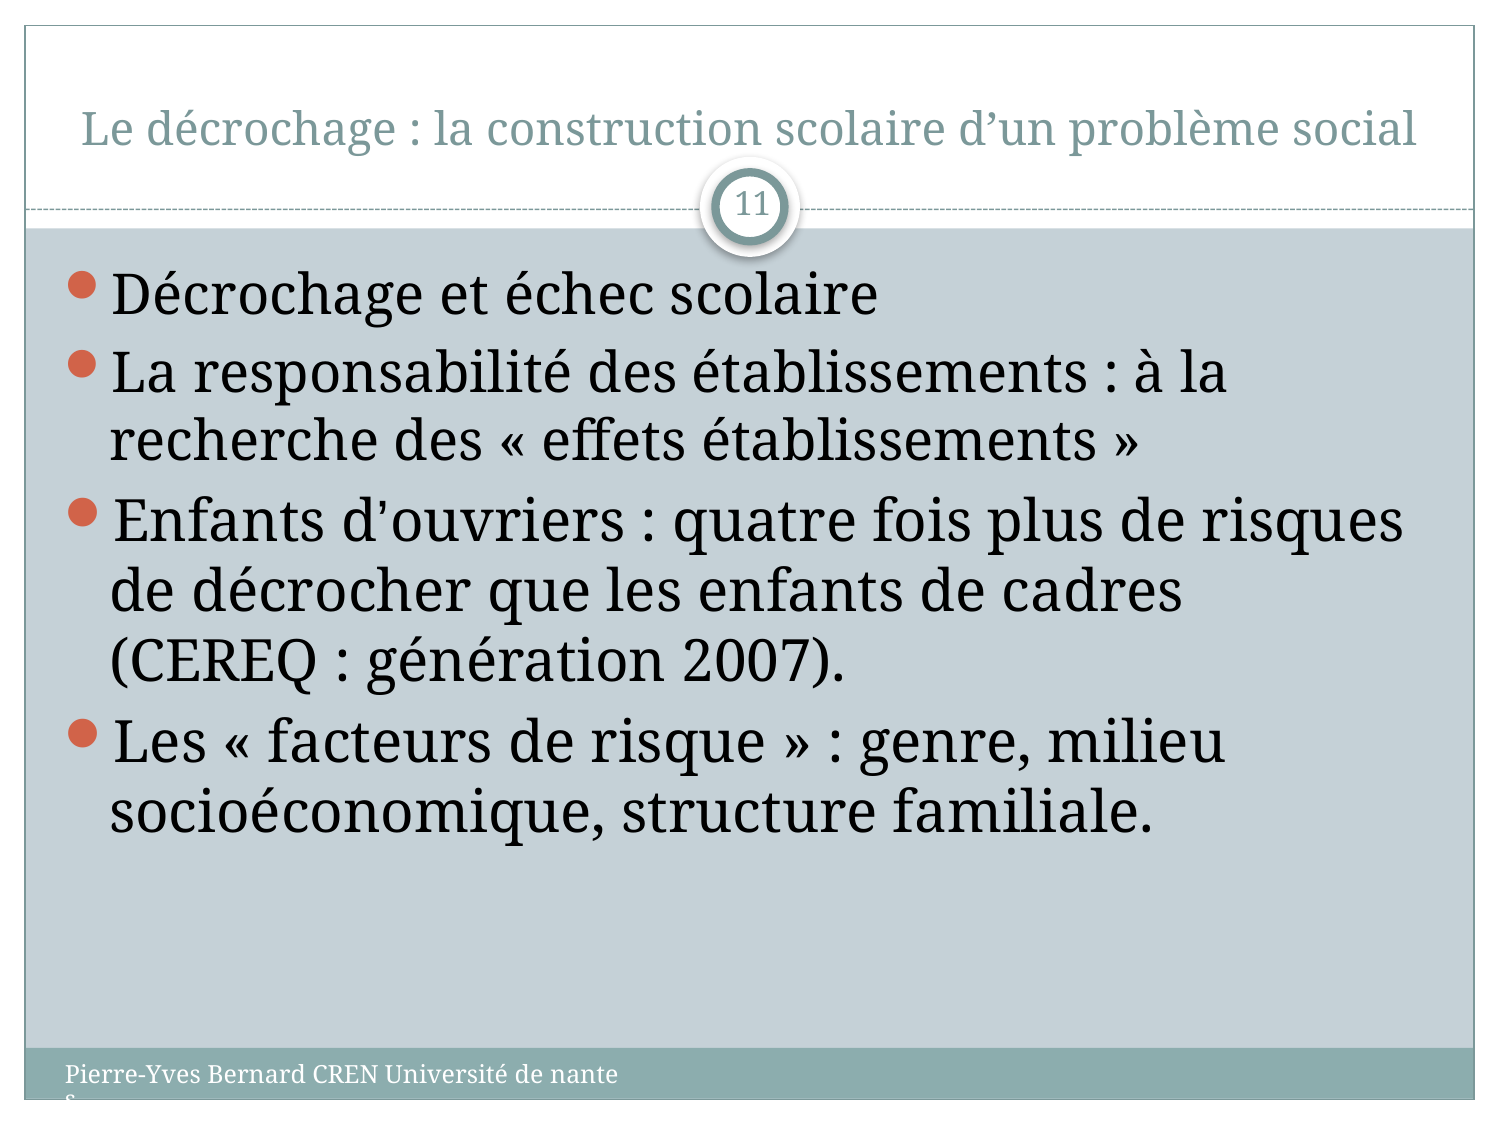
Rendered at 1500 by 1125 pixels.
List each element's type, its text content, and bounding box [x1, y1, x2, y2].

title Le décrochage : la construction scolaire d’un problème social [49, 37, 1450, 162]
list Décrochage et échec scolaire La responsabilité des établissements : à la recherche des « effets établissements » Enfants d’ouvriers : quatre fois plus de risques de décrocher que les enfants de cadres (CEREQ : génération 2007). Les « facteurs de risque » : genre, milieu socioéconomique, structure familiale. [49, 250, 1445, 1001]
footer Pierre-Yves Bernard CREN Université de nantes [50, 1051, 638, 1112]
slide_number 11 [715, 168, 791, 241]
